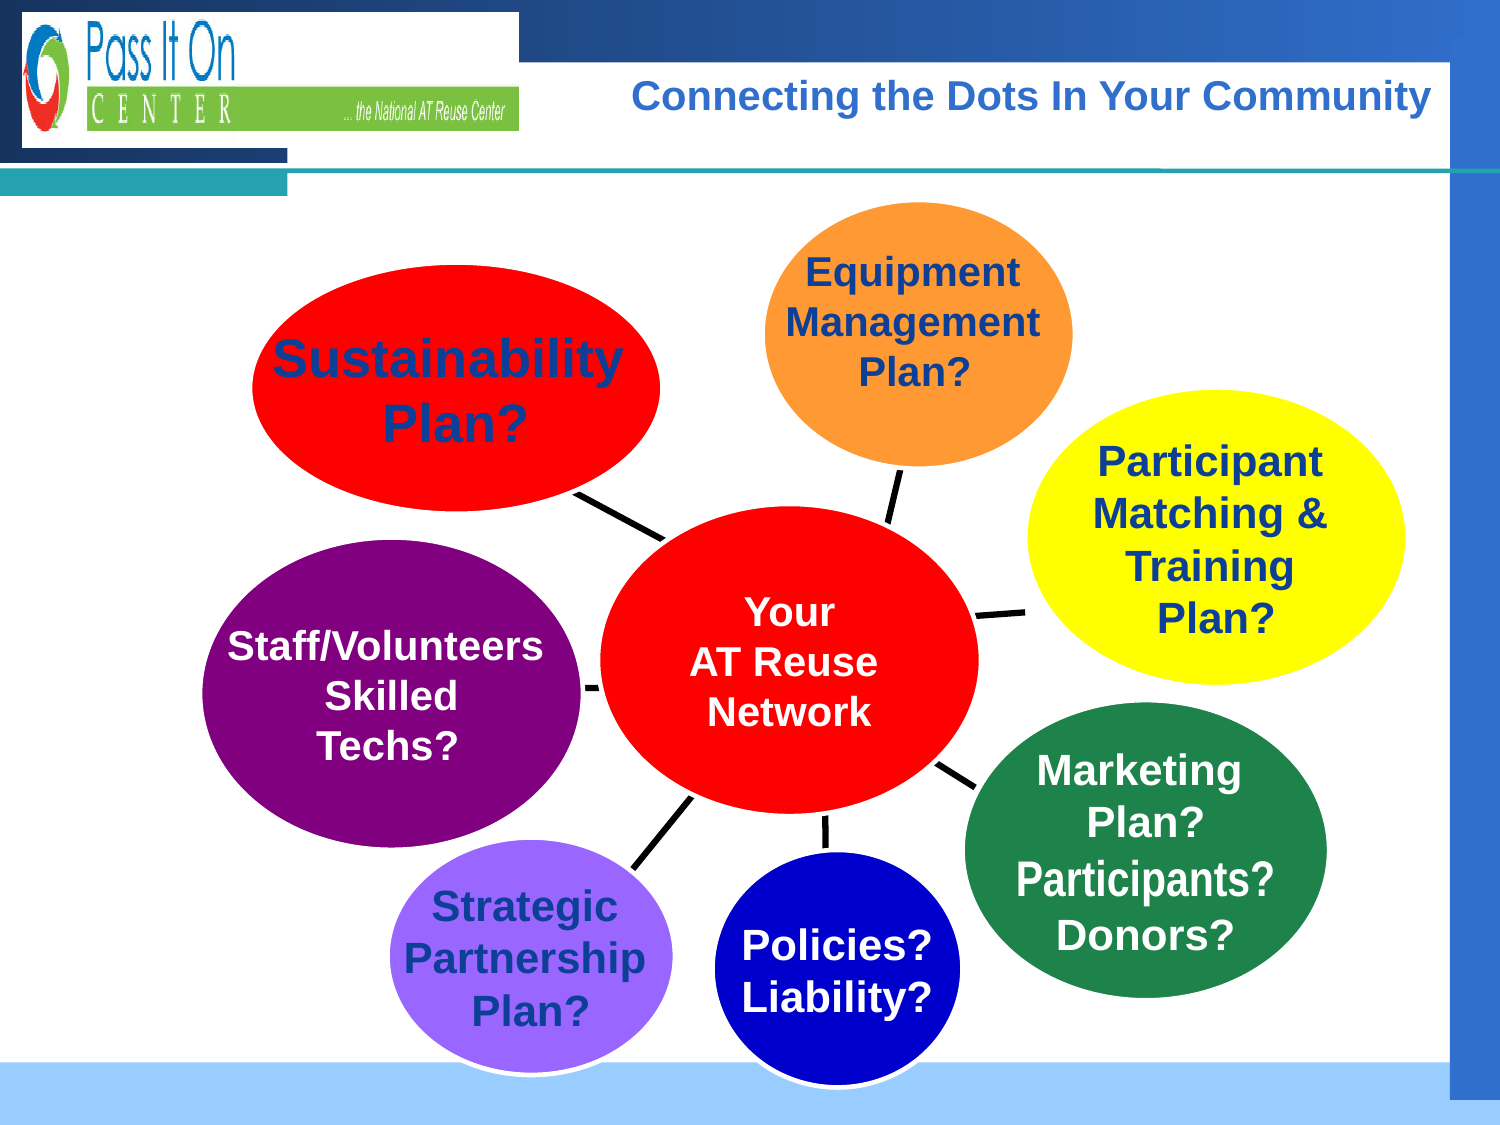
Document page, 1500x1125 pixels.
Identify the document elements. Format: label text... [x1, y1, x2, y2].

title Connecting the Dots In Your Community [616, 0, 1500, 188]
picture [22, 12, 520, 148]
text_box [199, 174, 1413, 1125]
